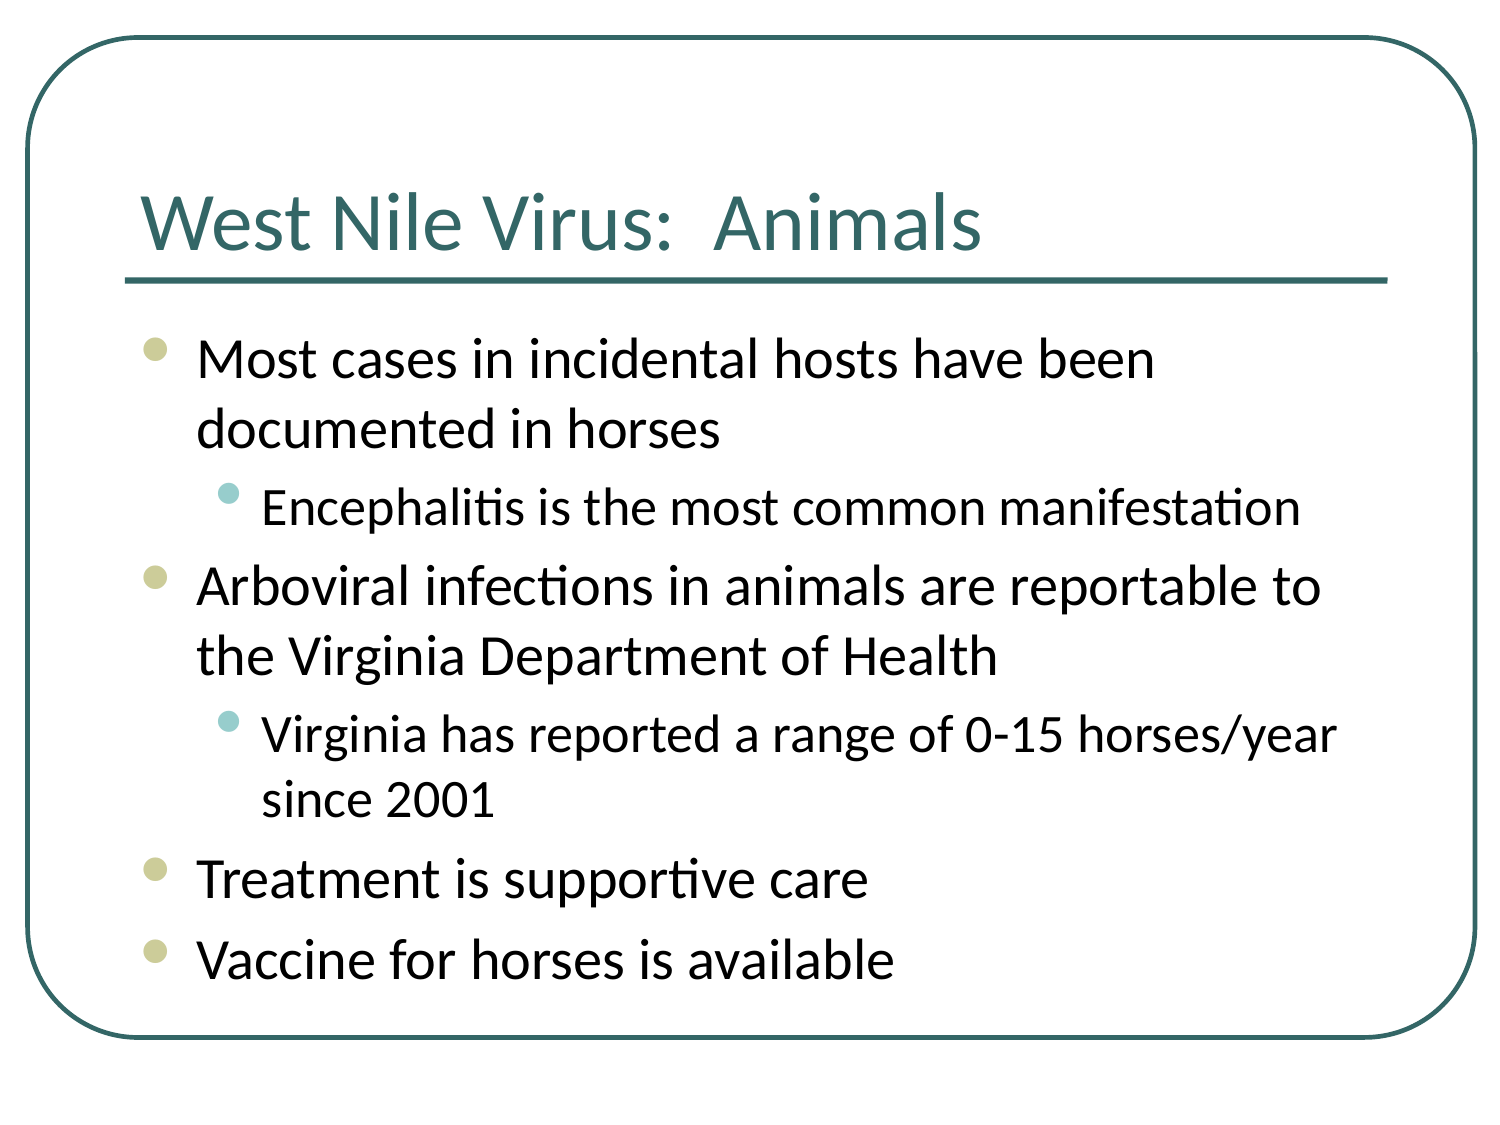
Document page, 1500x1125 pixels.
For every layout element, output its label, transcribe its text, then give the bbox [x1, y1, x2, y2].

list Most cases in incidental hosts have been documented in horses Encephalitis is the most common manifestation Arboviral infections in animals are reportable to the Virginia Department of Health Virginia has reported a range of 0-15 horses/year since 2001 Treatment is supportive care Vaccine for horses is available [124, 312, 1388, 976]
title West Nile Virus: Animals [124, 87, 1388, 276]
